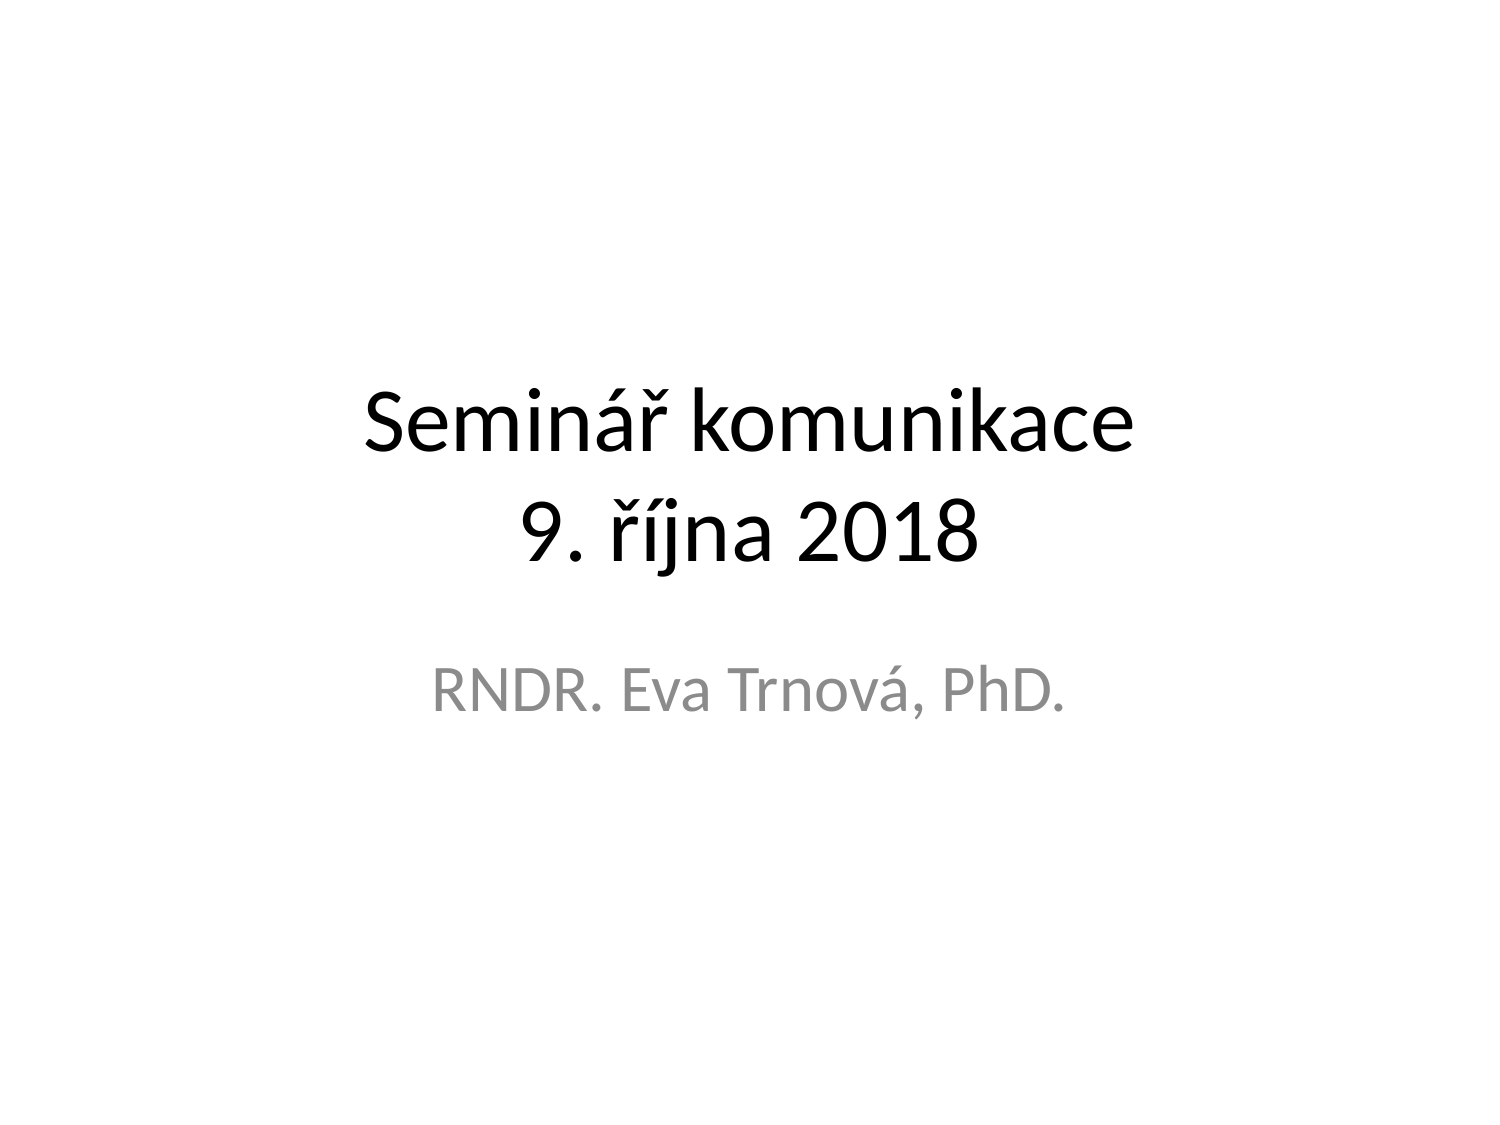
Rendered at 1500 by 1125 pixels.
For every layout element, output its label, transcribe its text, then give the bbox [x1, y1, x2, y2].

subtitle RNDR. Eva Trnová, PhD. [225, 637, 1275, 925]
title Seminář komunikace 9. října 2018 [112, 349, 1388, 591]
